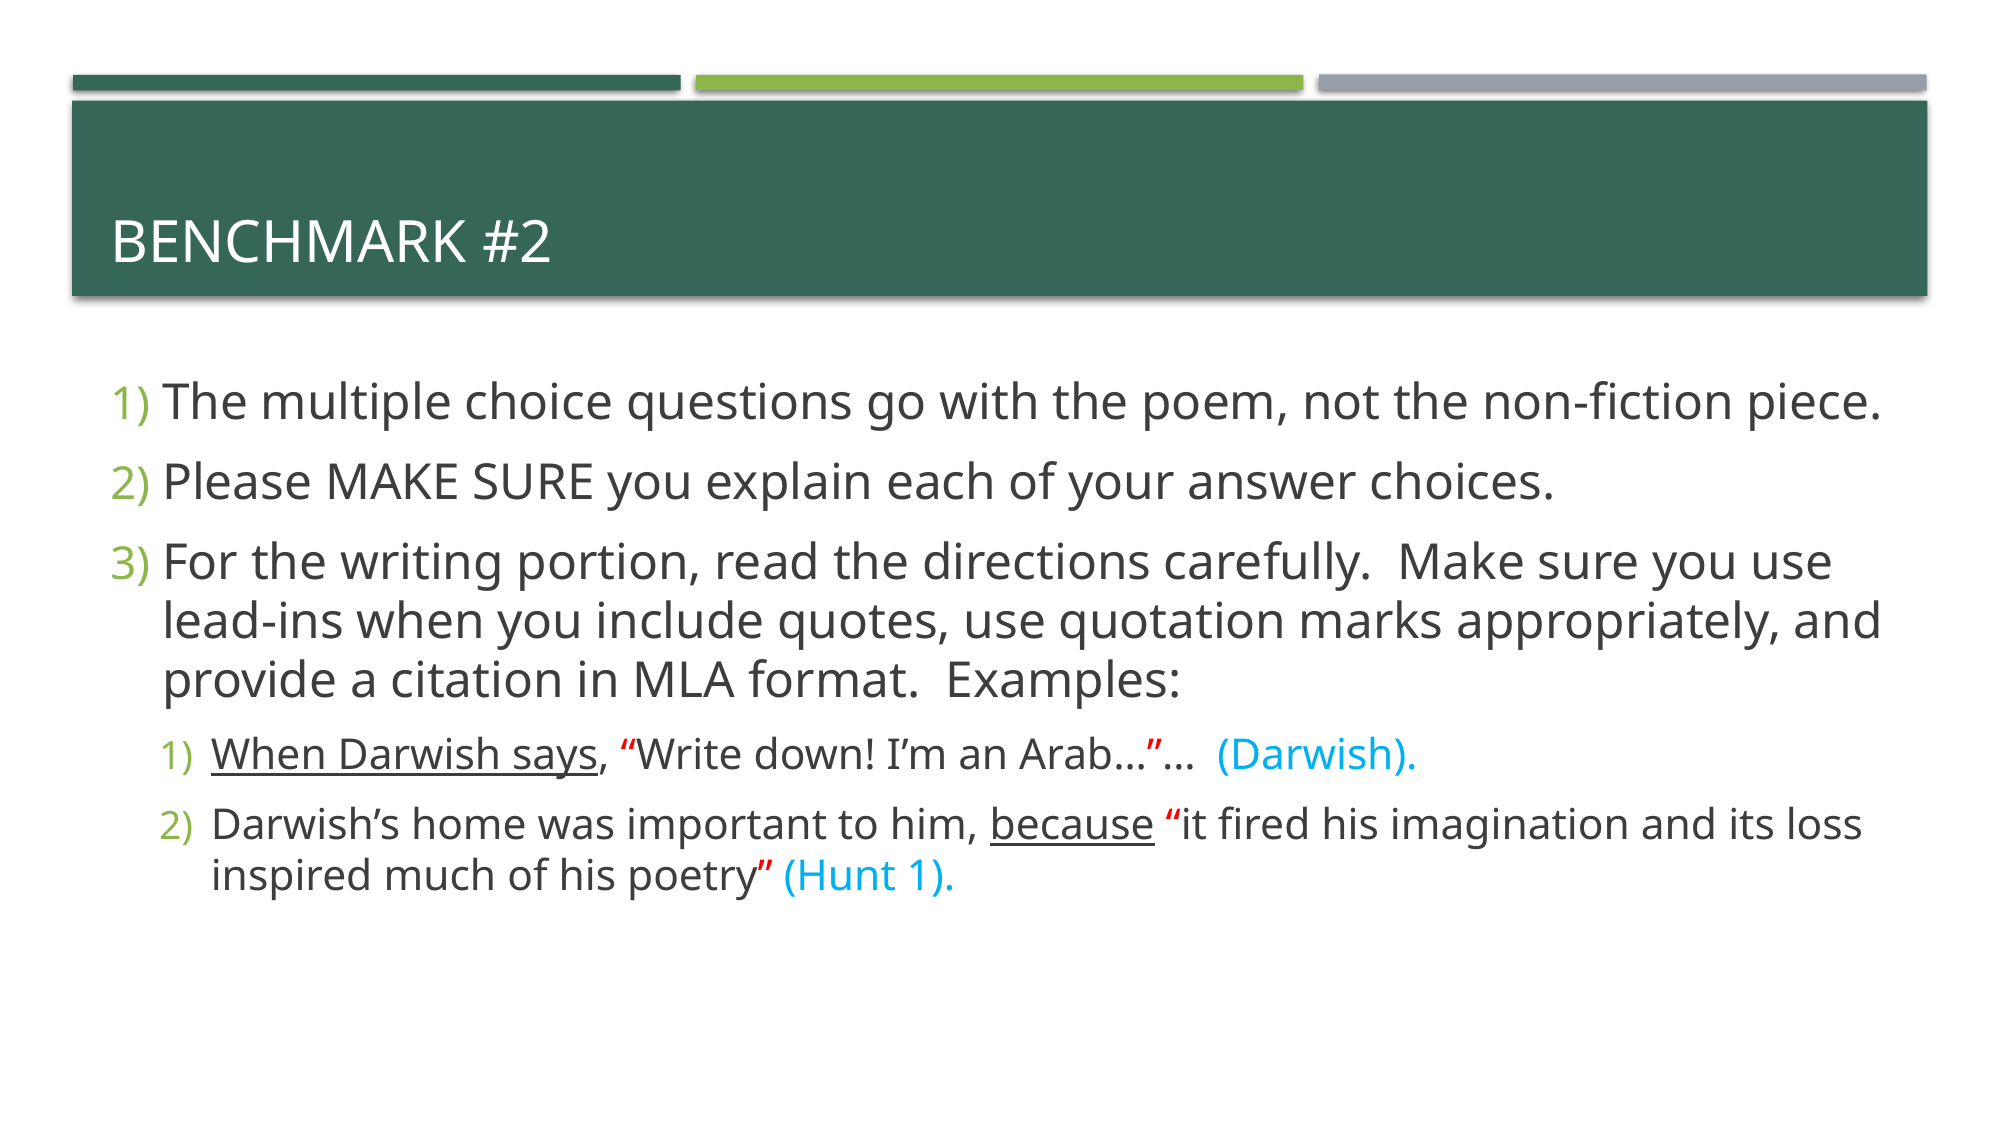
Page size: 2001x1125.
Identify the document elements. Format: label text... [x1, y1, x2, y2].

list The multiple choice questions go with the poem, not the non-fiction piece. Please MAKE SURE you explain each of your answer choices. For the writing portion, read the directions carefully. Make sure you use lead-ins when you include quotes, use quotation marks appropriately, and provide a citation in MLA format. Examples: When Darwish says, “Write down! I’m an Arab…”… (Darwish). Darwish’s home was important to him, because “it fired his imagination and its loss inspired much of his poetry” (Hunt 1). [95, 357, 1905, 962]
title Benchmark #2 [95, 115, 1905, 282]
